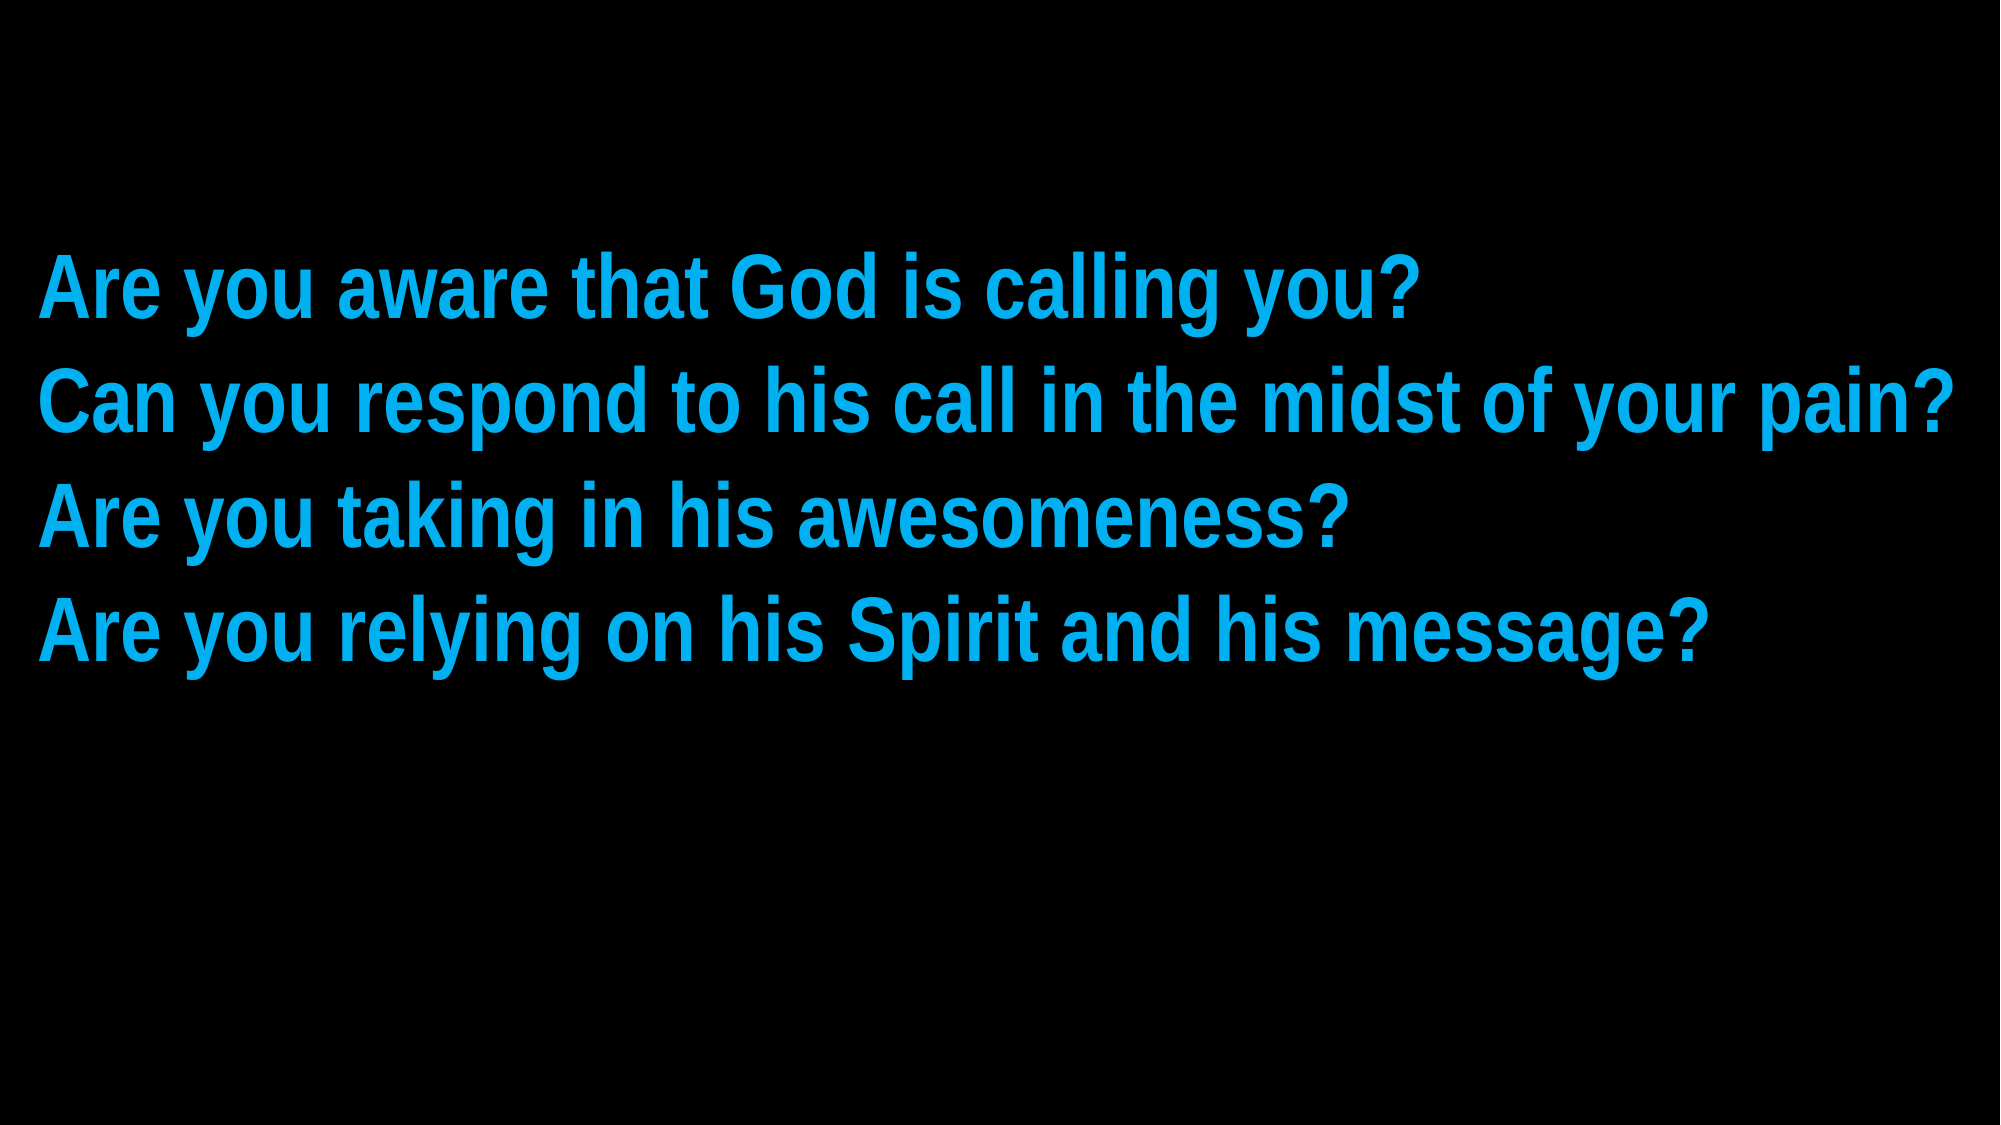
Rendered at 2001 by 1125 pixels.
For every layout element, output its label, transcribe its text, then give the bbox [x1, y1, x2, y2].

text_box Are you aware that God is calling you? Can you respond to his call in the midst of your pain? Are you taking in his awesomeness? Are you relying on his Spirit and his message? [16, 239, 1982, 994]
